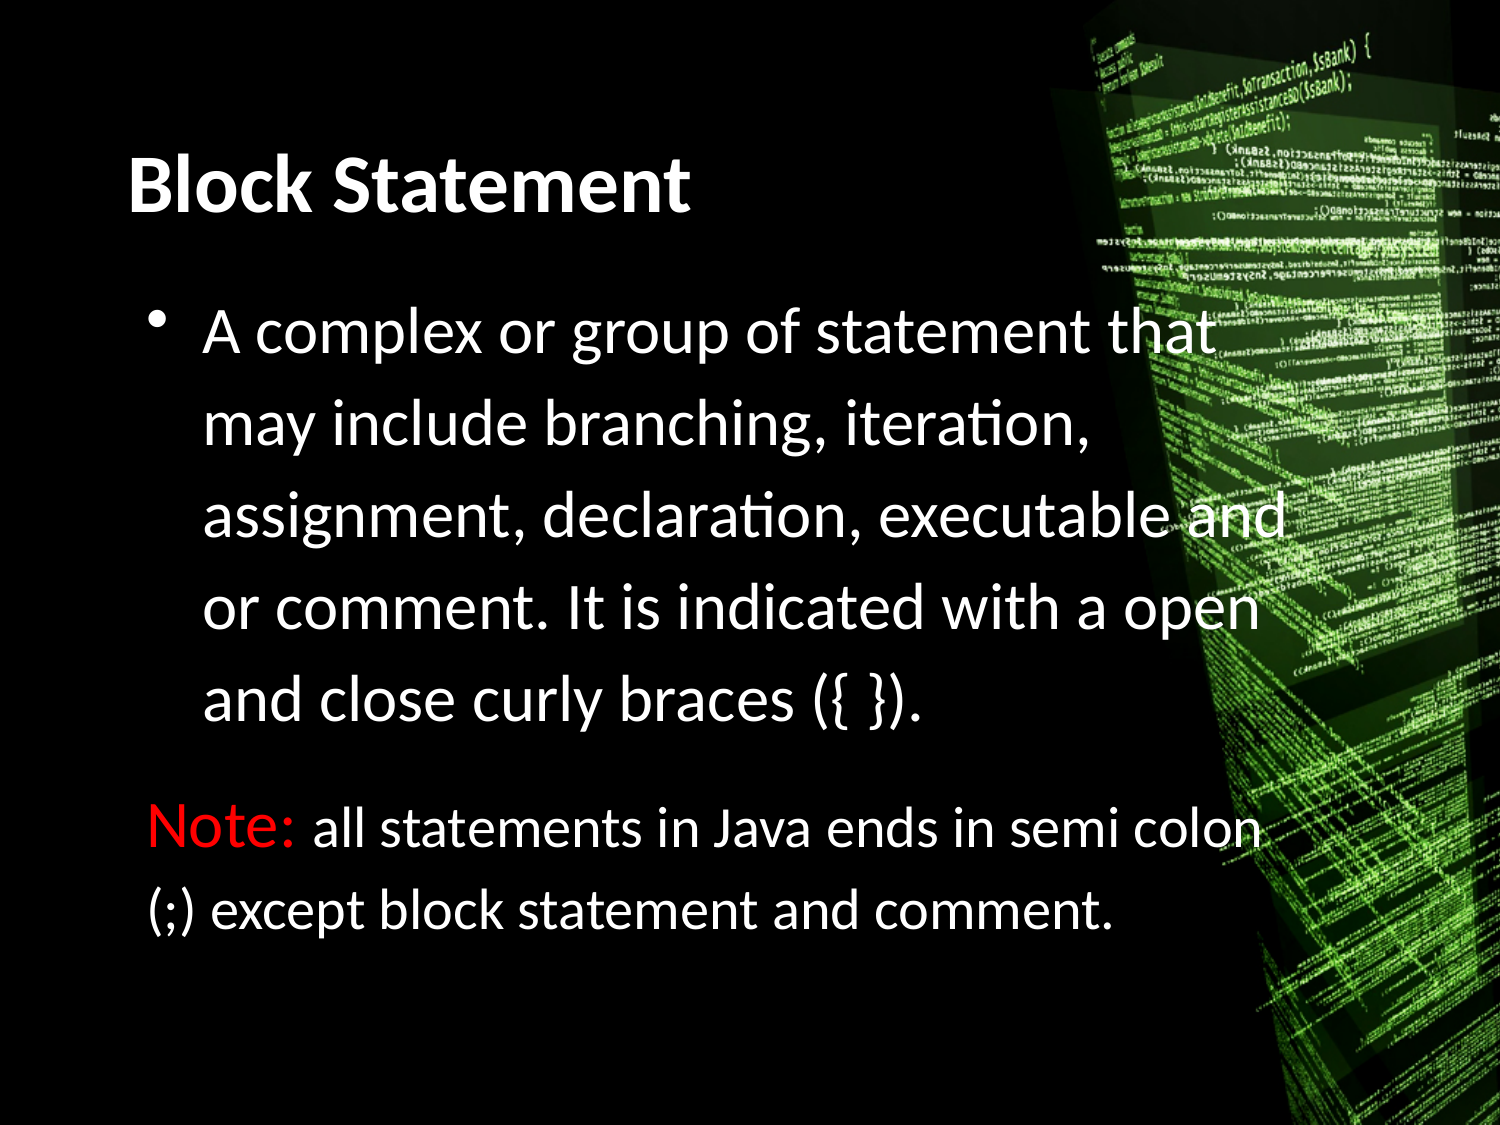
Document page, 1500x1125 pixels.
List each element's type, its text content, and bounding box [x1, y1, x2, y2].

list A complex or group of statement that may include branching, iteration, assignment, declaration, executable and or comment. It is indicated with a open and close curly braces ({ }). Note: all statements in Java ends in semi colon (;) except block statement and comment. [111, 266, 1341, 1059]
title Block Statement [111, 136, 1259, 221]
picture [0, 0, 1500, 1125]
